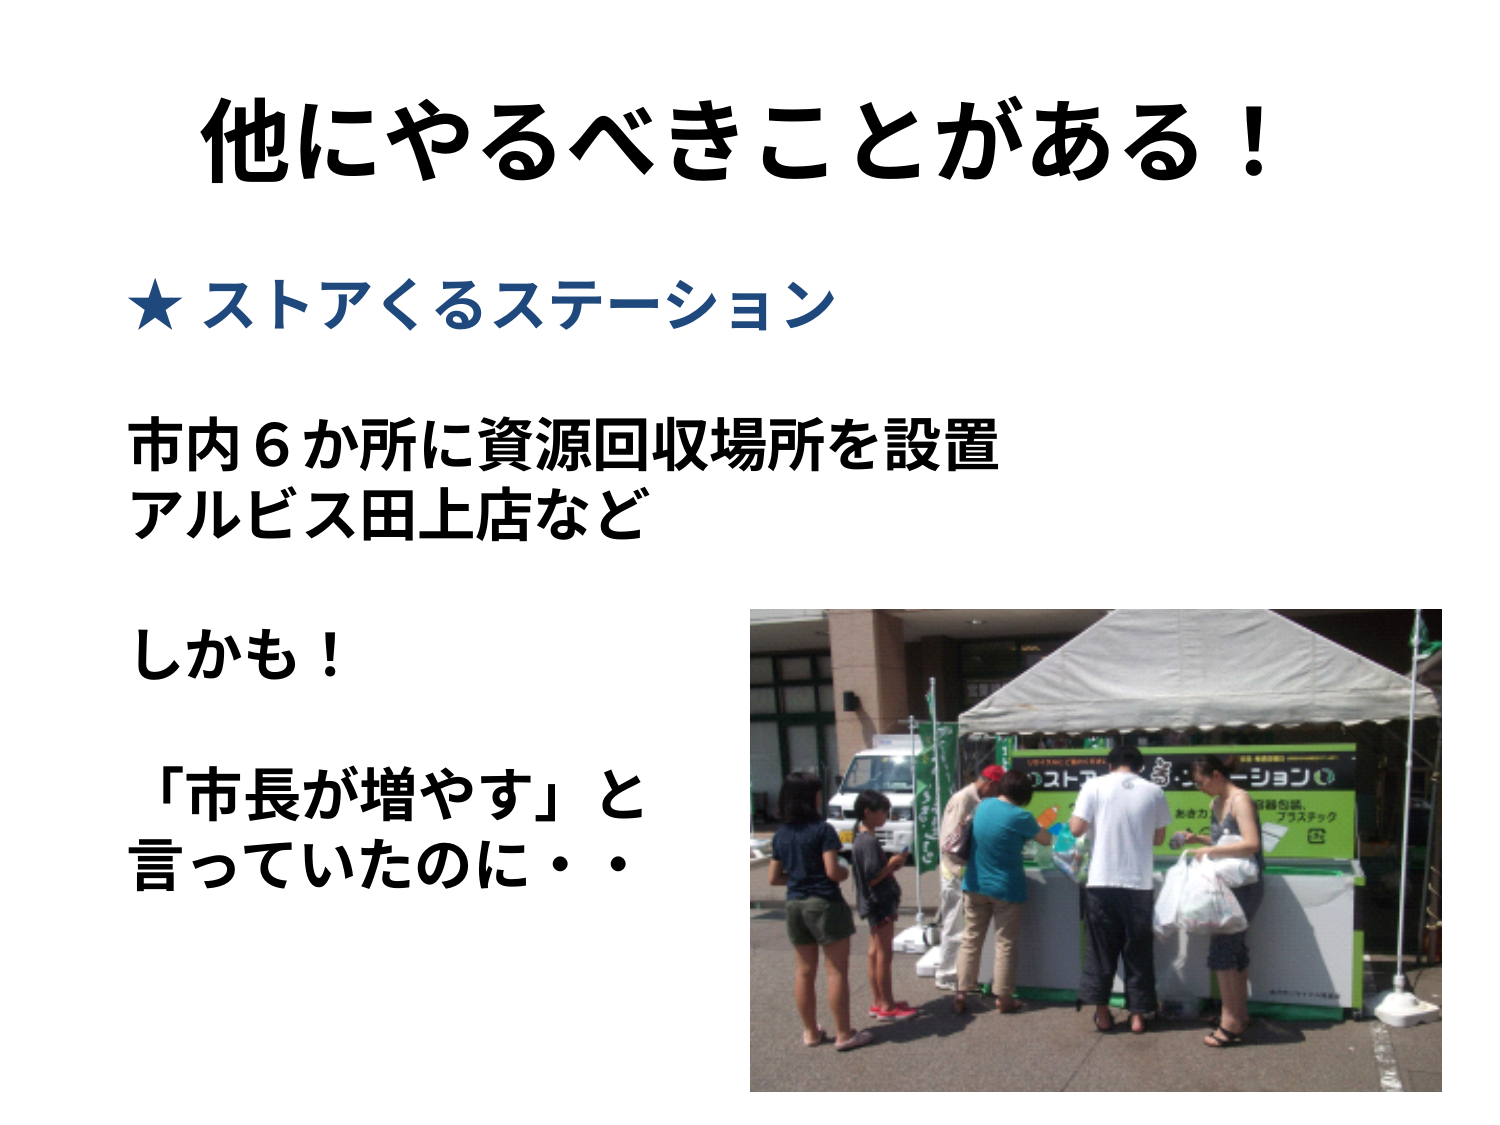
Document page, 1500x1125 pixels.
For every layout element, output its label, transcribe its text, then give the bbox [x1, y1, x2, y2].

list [749, 609, 1443, 1092]
title 他にやるべきことがある！ [75, 45, 1425, 233]
text_box ★ストアくるステーション 市内６か所に資源回収場所を設置 アルビス田上店など しかも！ 「市長が増やす」と 言っていたのに・・ [112, 260, 1329, 906]
